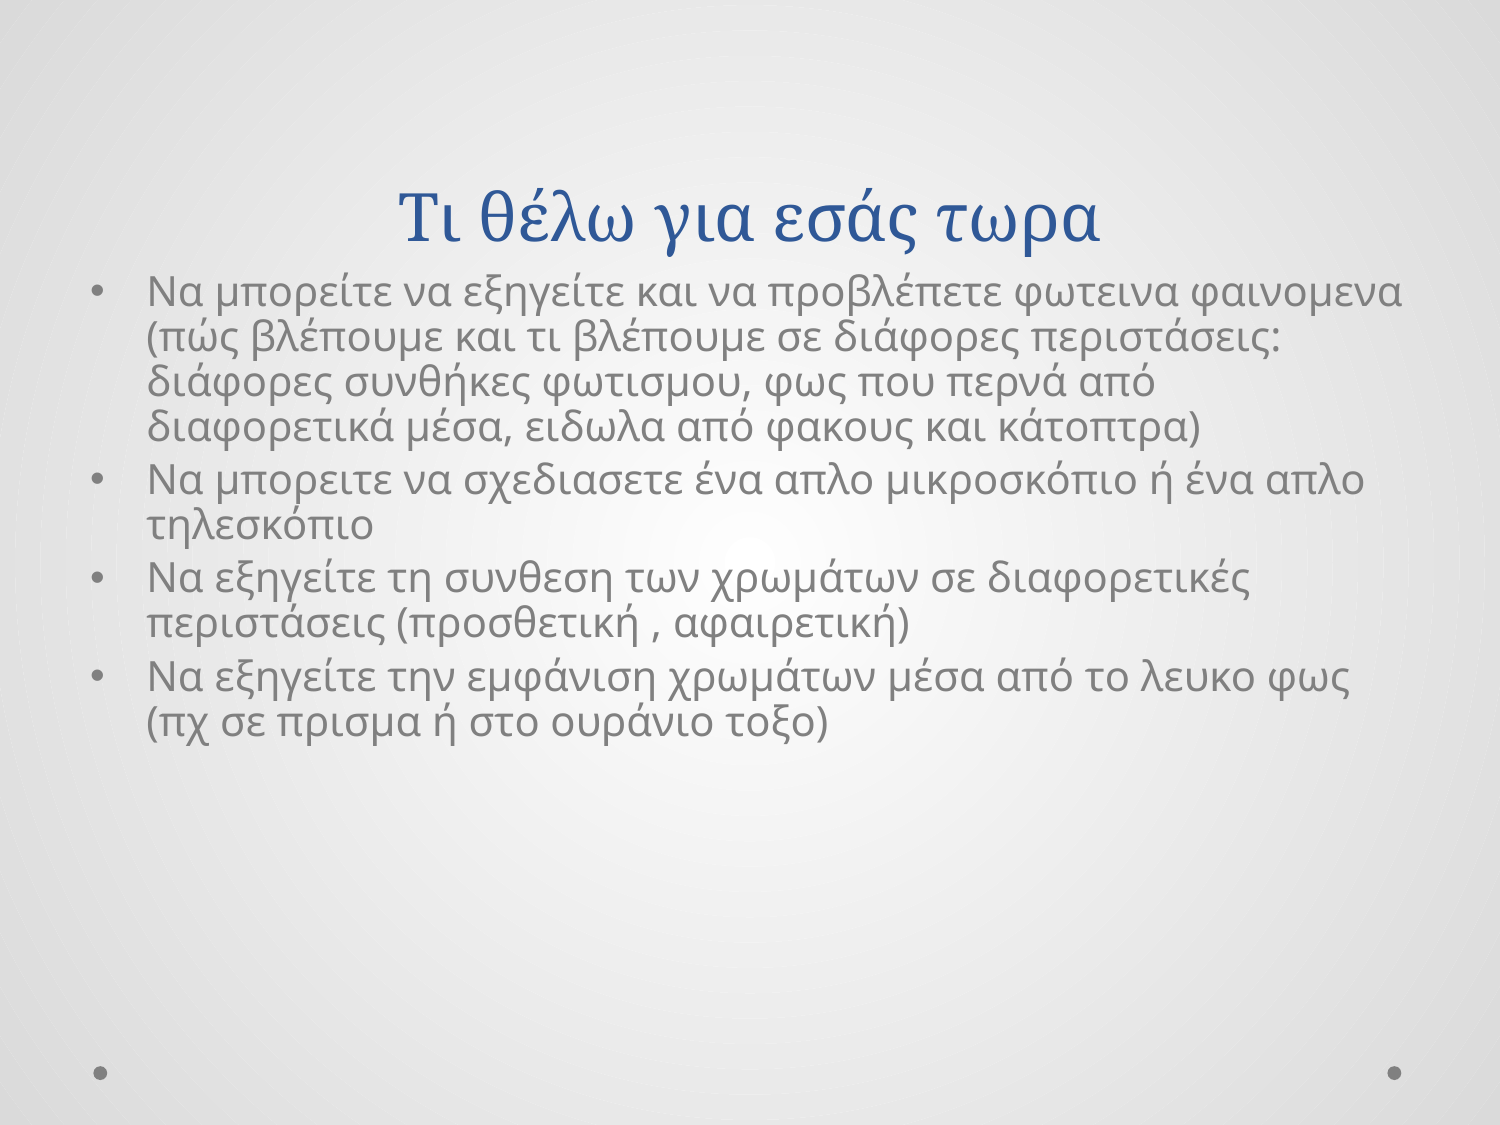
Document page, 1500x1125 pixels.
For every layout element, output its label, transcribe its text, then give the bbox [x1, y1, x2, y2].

title Τι θέλω για εσάς τωρα [75, 0, 1425, 262]
list Να μπορείτε να εξηγείτε και να προβλέπετε φωτεινα φαινομενα (πώς βλέπουμε και τι βλέπουμε σε διάφορες περιστάσεις: διάφορες συνθήκες φωτισμου, φως που περνά από διαφορετικά μέσα, ειδωλα από φακους και κάτοπτρα) Να μπορειτε να σχεδιασετε ένα απλο μικροσκόπιο ή ένα απλο τηλεσκόπιο Να εξηγείτε τη συνθεση των χρωμάτων σε διαφορετικές περιστάσεις (προσθετική , αφαιρετική) Να εξηγείτε την εμφάνιση χρωμάτων μέσα από το λευκο φως (πχ σε πρισμα ή στο ουράνιο τοξο) [75, 262, 1425, 1005]
